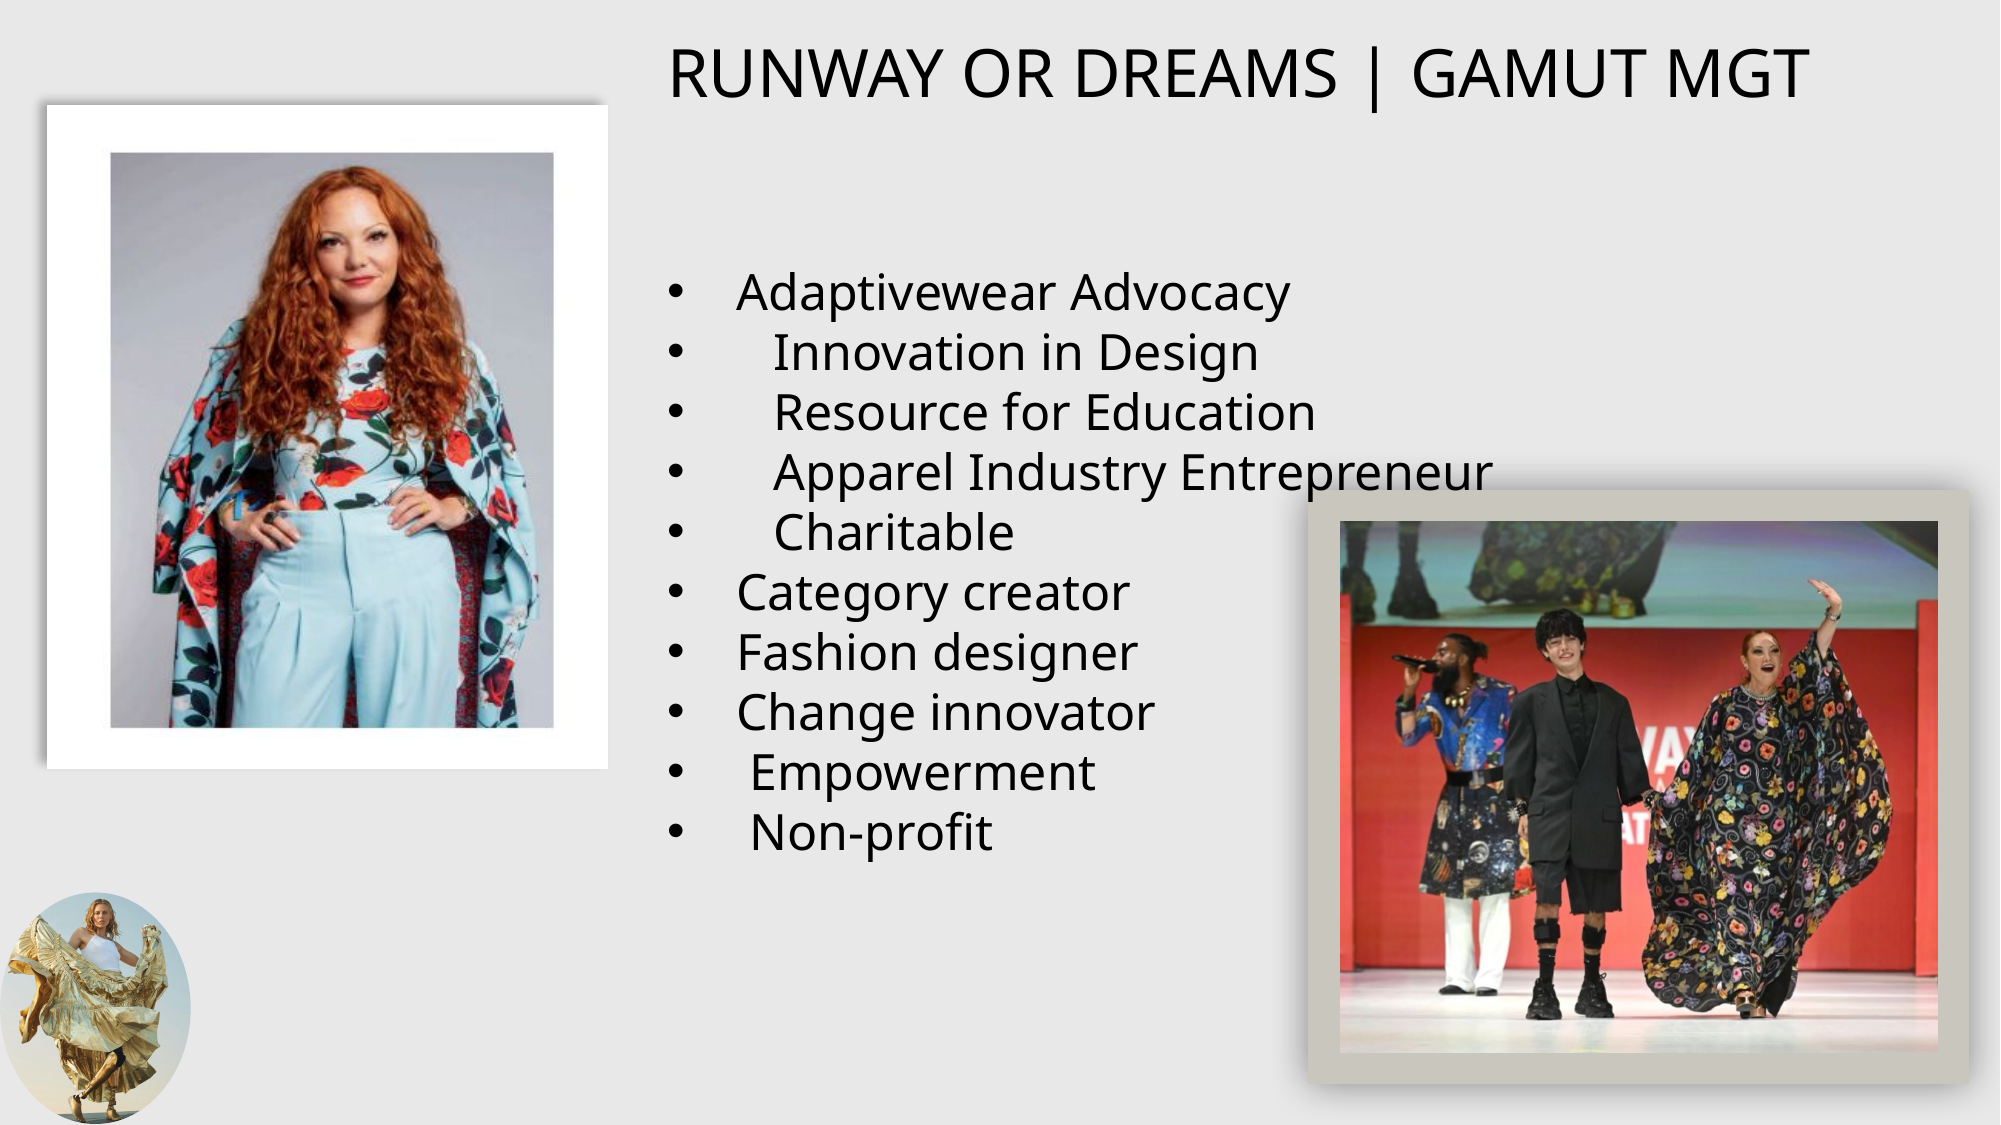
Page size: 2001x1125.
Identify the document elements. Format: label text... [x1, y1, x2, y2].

text_box RUNWAY OR DREAMS | GAMUT MGT Adaptivewear Advocacy Innovation in Design Resource for Education Apparel Industry Entrepreneur Charitable Category creator Fashion designer Change innovator Empowerment Non-profit [659, 0, 2000, 1108]
picture [1339, 521, 1939, 1054]
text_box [77, 136, 577, 738]
picture [0, 892, 191, 1125]
